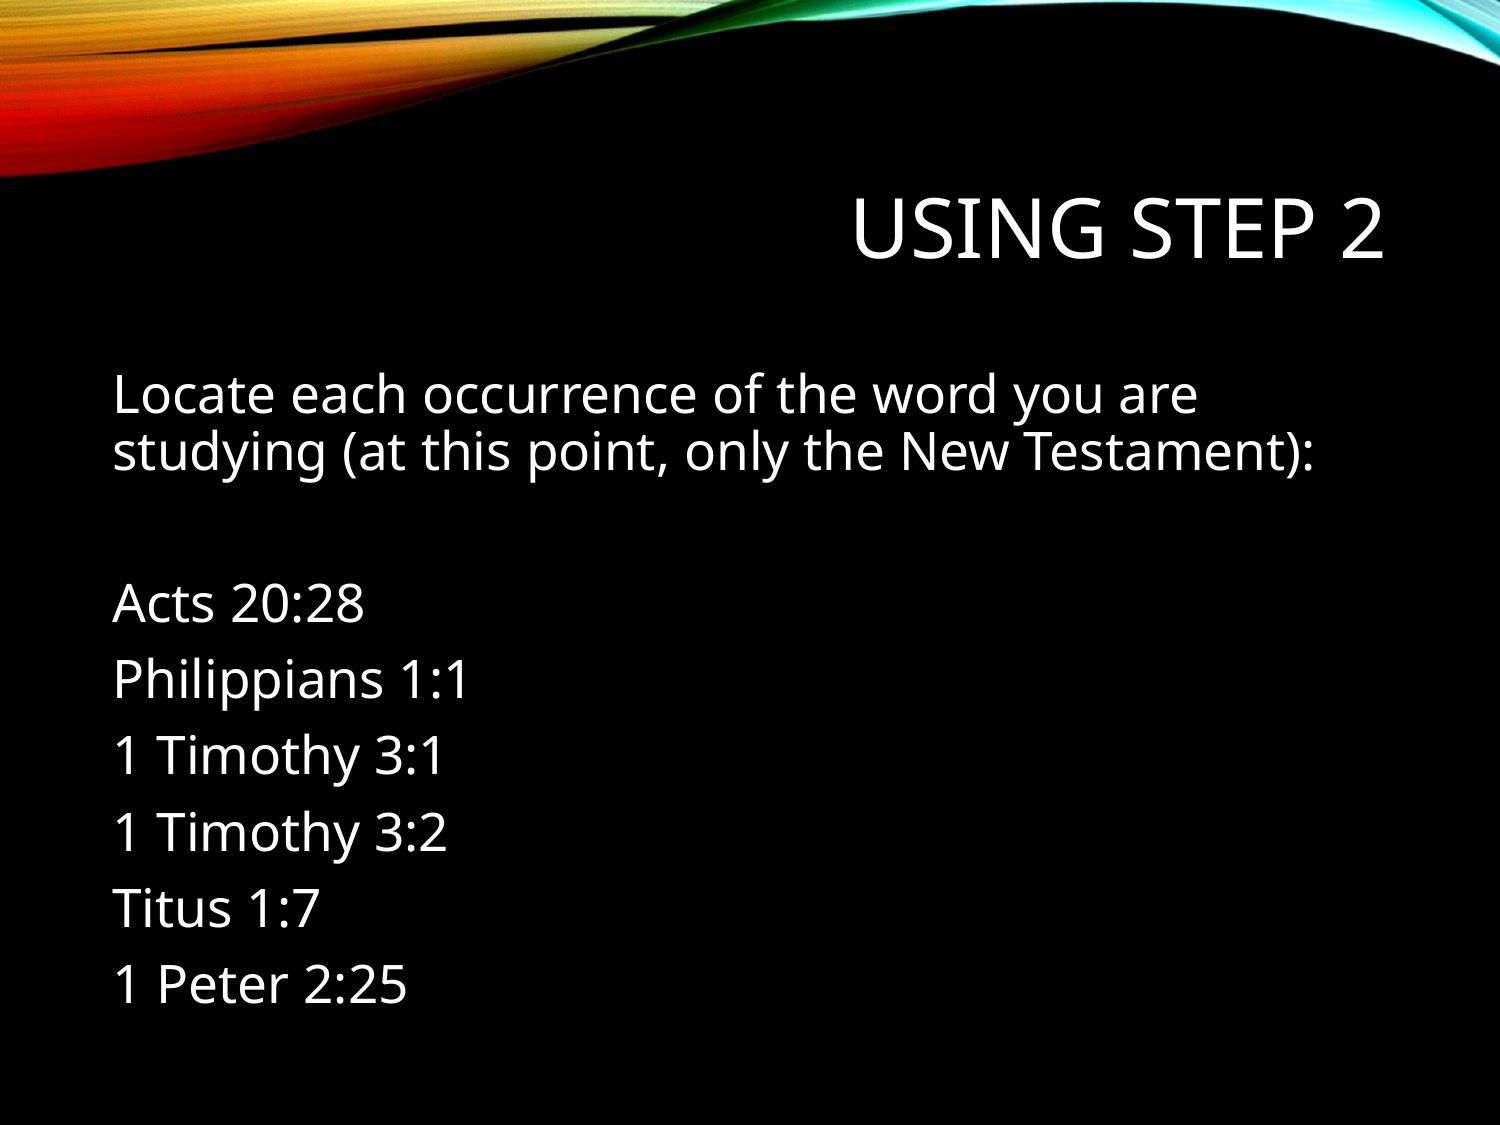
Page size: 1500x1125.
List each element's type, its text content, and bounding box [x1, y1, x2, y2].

picture [0, 0, 1500, 178]
title Using step 2 [356, 125, 1403, 338]
list Locate each occurrence of the word you are studying (at this point, only the New Testament): Acts 20:28 Philippians 1:1 1 Timothy 3:1 1 Timothy 3:2 Titus 1:7 1 Peter 2:25 [97, 360, 1403, 1028]
